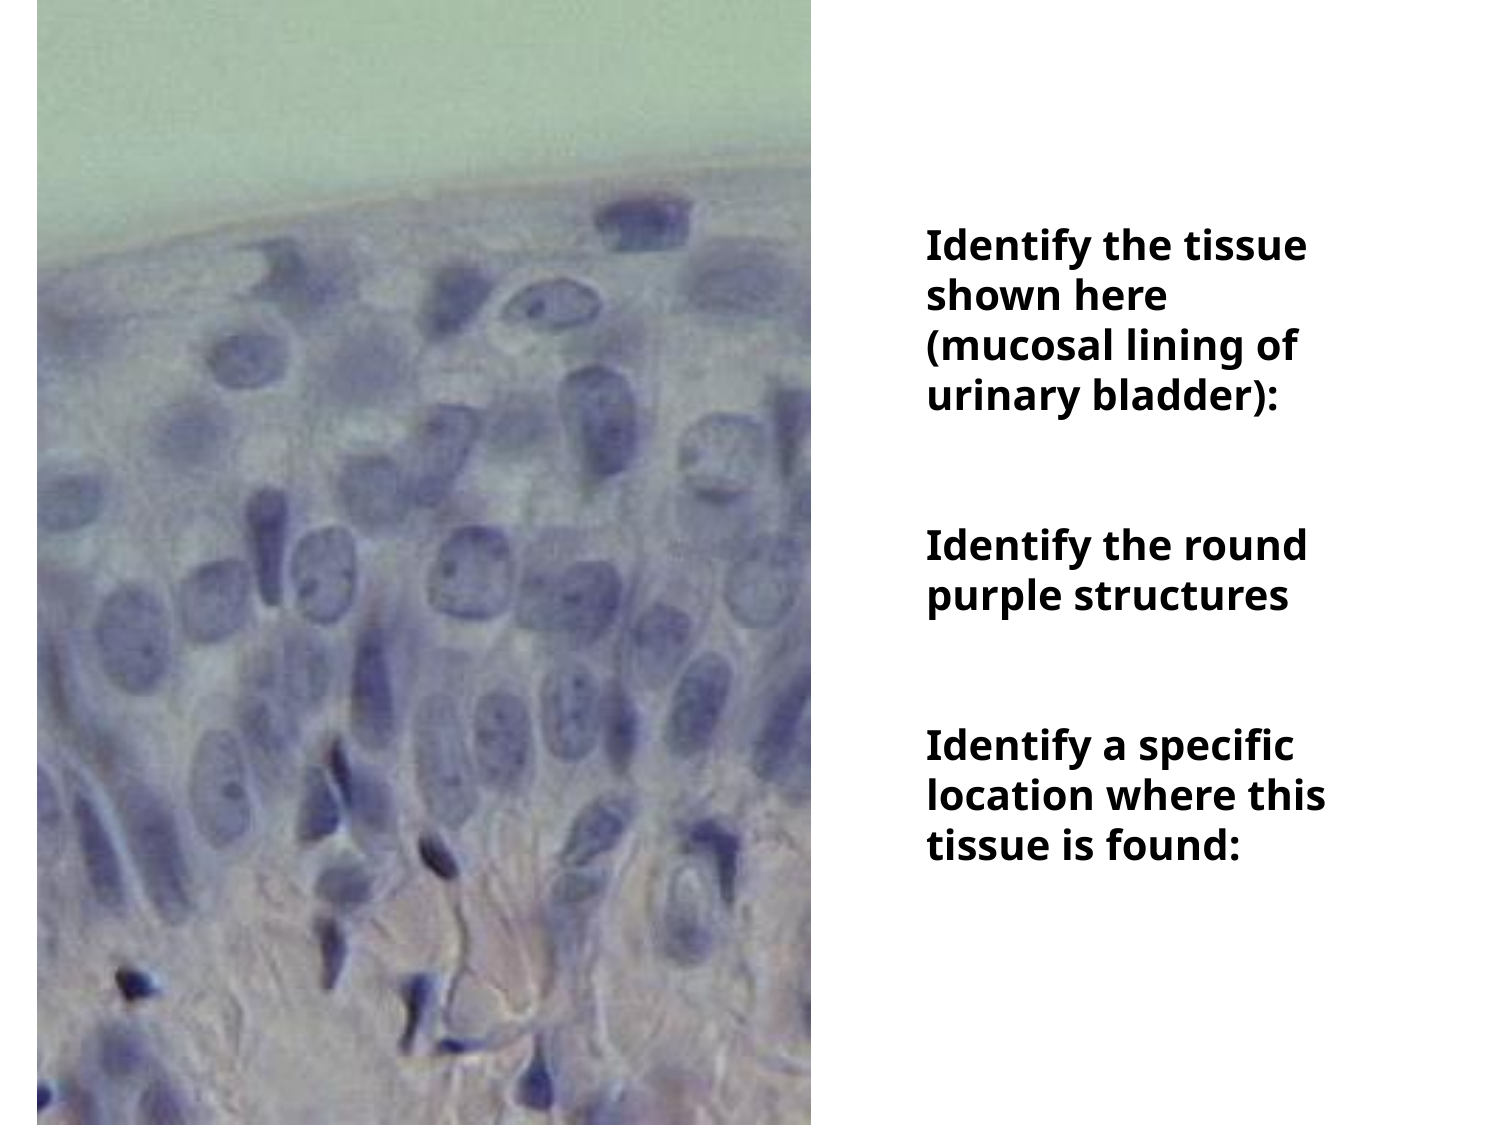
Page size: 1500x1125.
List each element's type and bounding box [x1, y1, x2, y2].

text_box [815, 211, 1350, 947]
picture [37, 0, 812, 1125]
